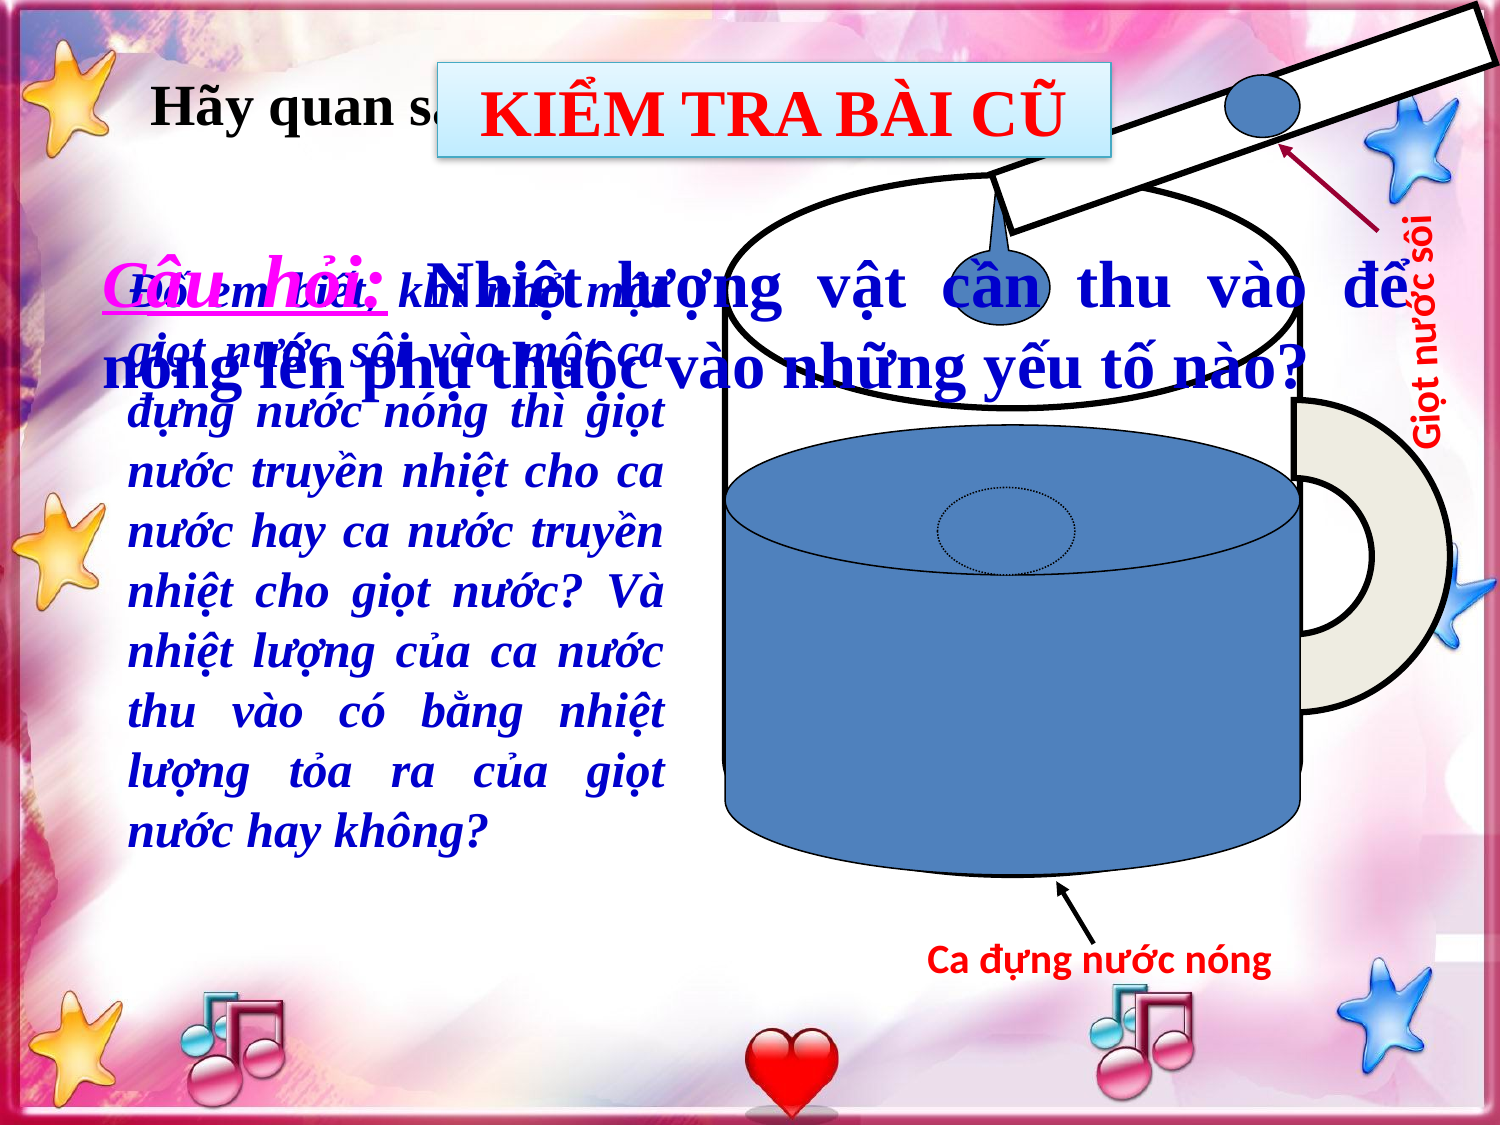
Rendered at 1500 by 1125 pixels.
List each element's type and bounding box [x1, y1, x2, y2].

picture [0, 0, 1500, 1125]
text_box [724, 174, 1451, 876]
